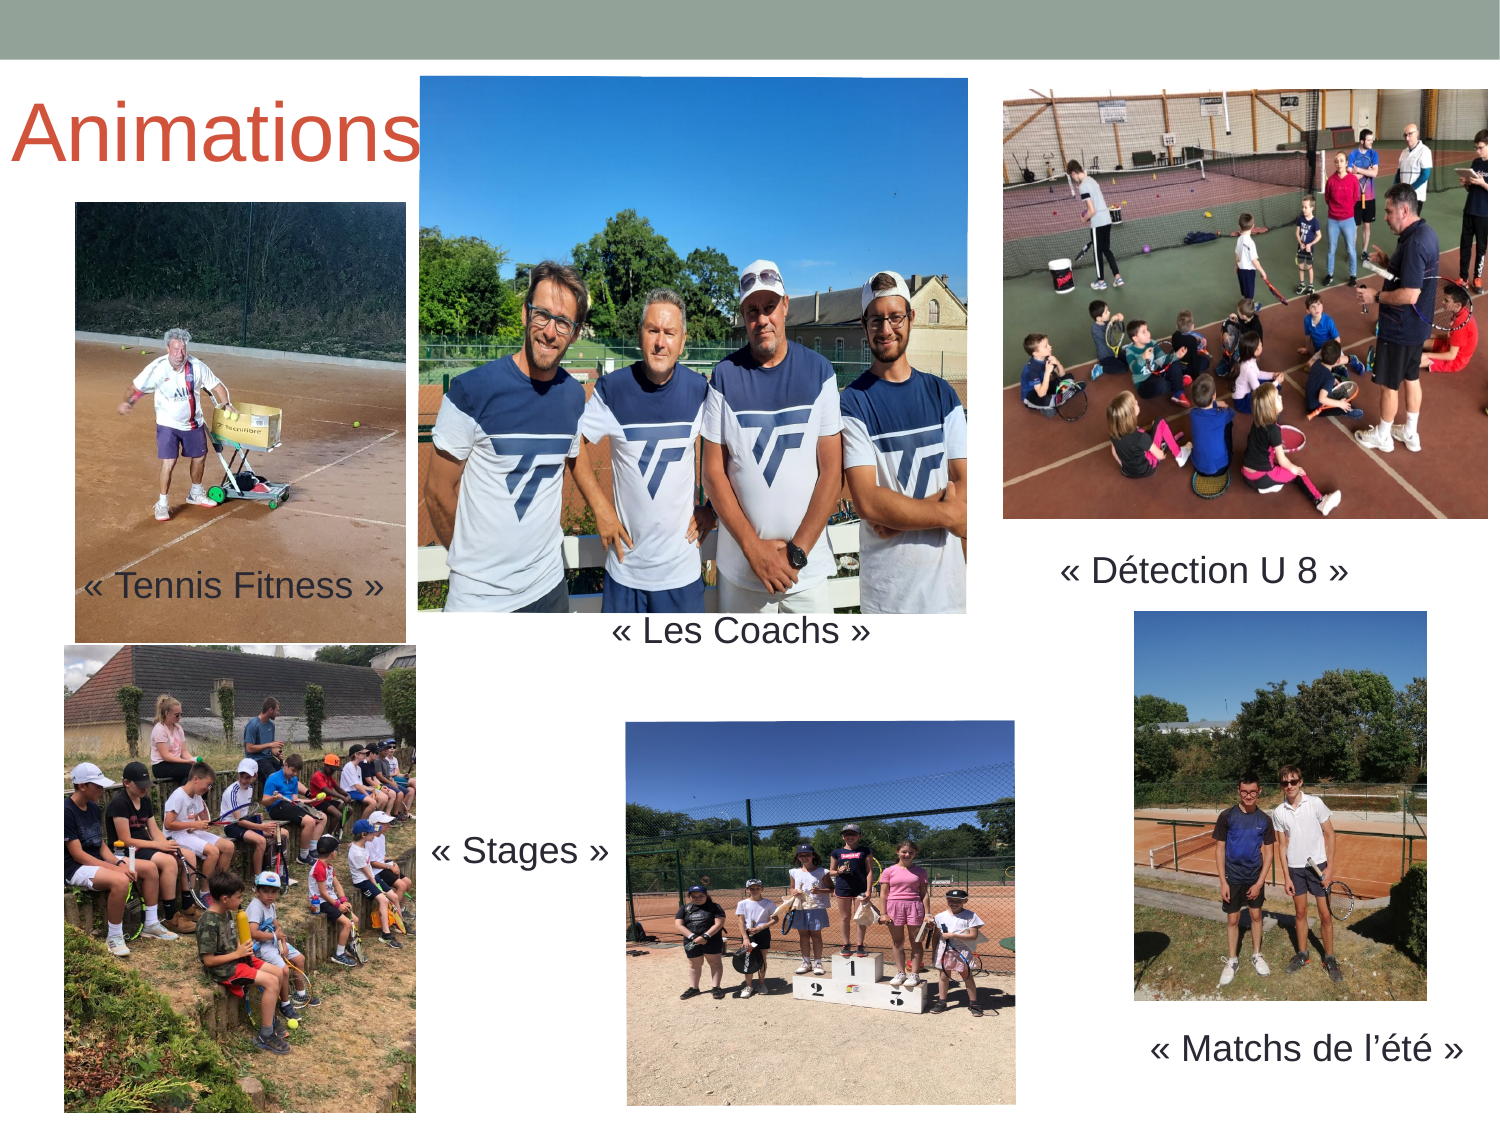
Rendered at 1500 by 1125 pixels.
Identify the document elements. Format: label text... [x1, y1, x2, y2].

text_box « Les Coachs » [596, 622, 916, 659]
picture [1003, 89, 1488, 520]
text_box « Matchs de l’été » [1135, 1016, 1500, 1077]
picture [64, 202, 416, 1114]
text_box « Détection U 8 » [1045, 538, 1400, 599]
picture [1134, 611, 1427, 1002]
text_box « Stages » [420, 818, 623, 879]
picture [418, 76, 968, 614]
picture [626, 718, 1016, 1108]
text_box Animations [0, 47, 1347, 210]
